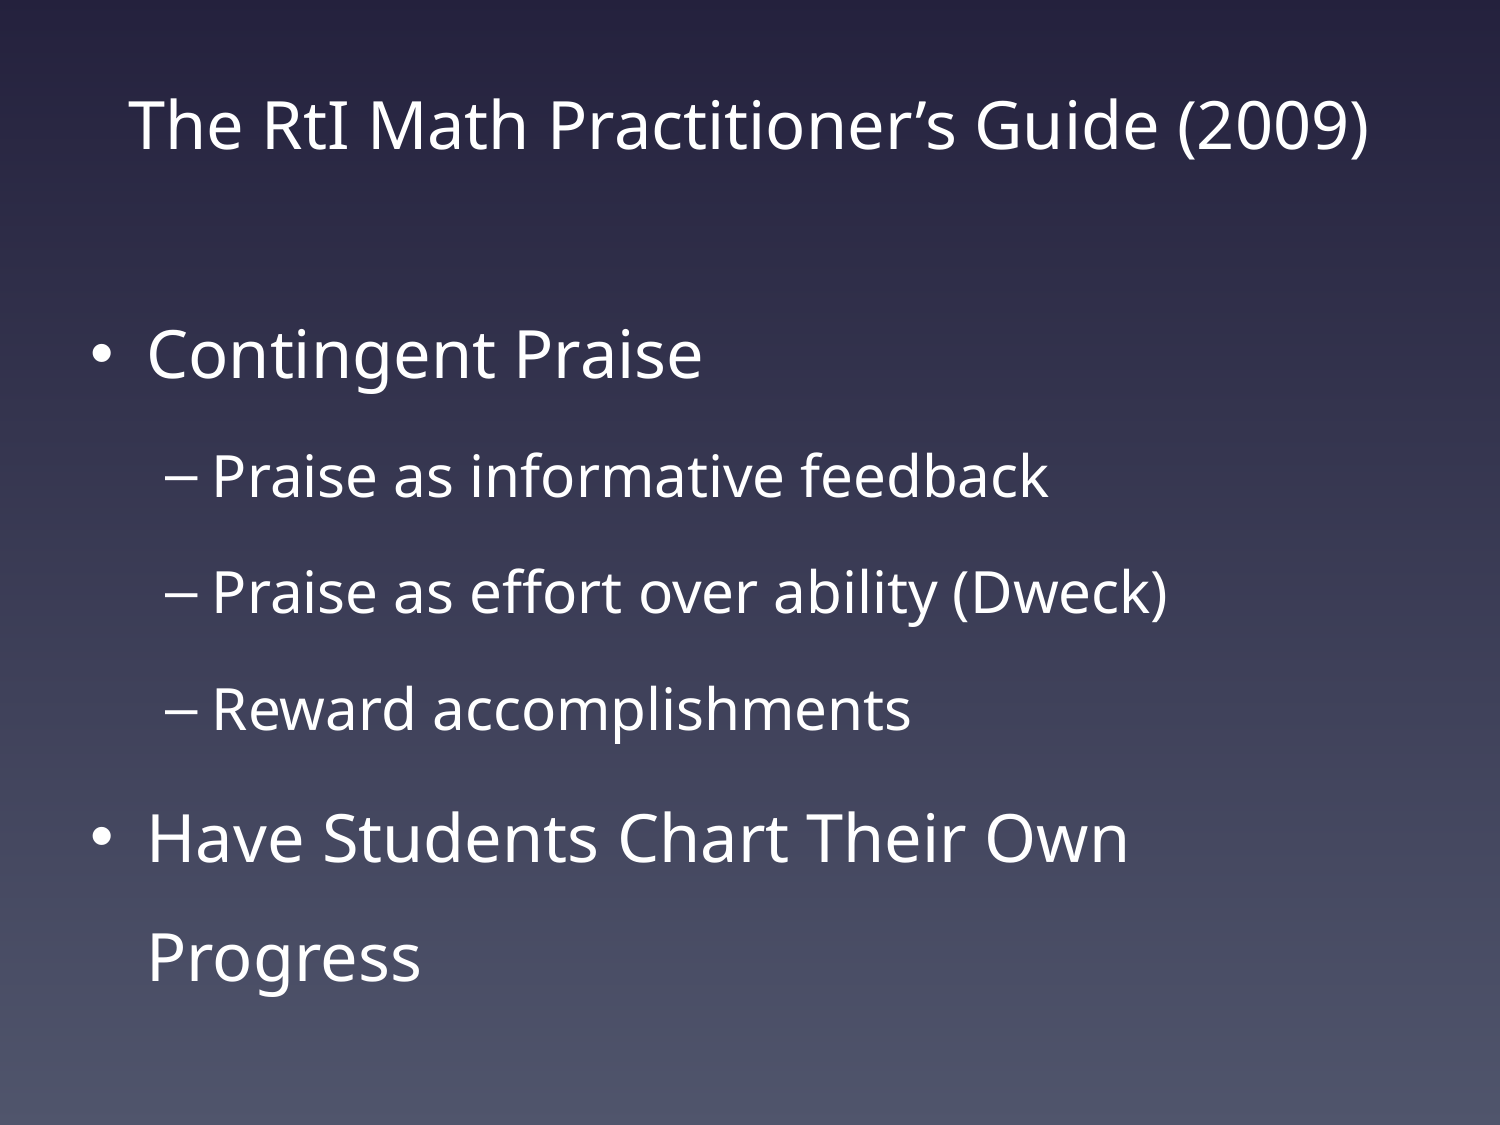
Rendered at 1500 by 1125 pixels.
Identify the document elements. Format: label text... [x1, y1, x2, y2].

title The RtI Math Practitioner’s Guide (2009) [75, 75, 1425, 262]
list Contingent Praise Praise as informative feedback Praise as effort over ability (Dweck) Reward accomplishments Have Students Chart Their Own Progress [75, 262, 1425, 1005]
